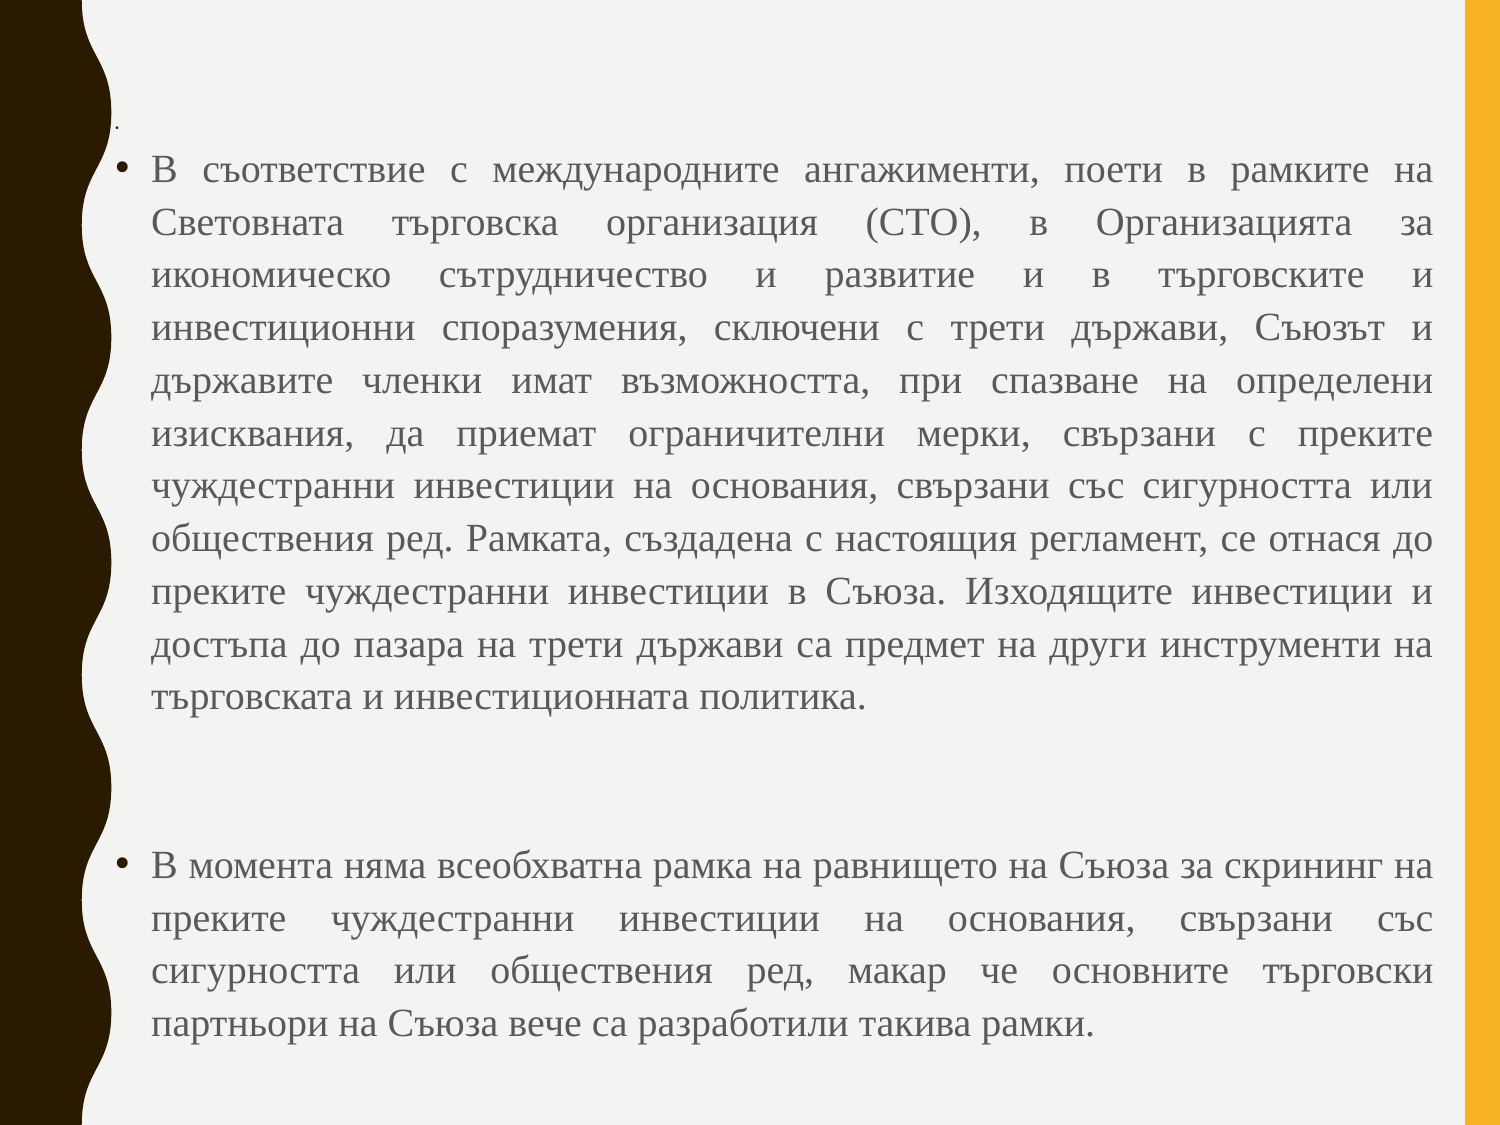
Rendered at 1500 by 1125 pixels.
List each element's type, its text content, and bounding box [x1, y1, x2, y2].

list В съответствие с международните ангажименти, поети в рамките на Световната търговска организация (СТО), в Организацията за икономическо сътрудничество и развитие и в търговските и инвестиционни споразумения, сключени с трети държави, Съюзът и държавите членки имат възможността, при спазване на определени изисквания, да приемат ограничителни мерки, свързани с преките чуждестранни инвестиции на основания, свързани със сигурността или обществения ред. Рамката, създадена с настоящия регламент, се отнася до преките чуждестранни инвестиции в Съюза. Изходящите инвестиции и достъпа до пазара на трети държави са предмет на други инструменти на търговската и инвестиционната политика. В момента няма всеобхватна рамка на равнището на Съюза за скрининг на преките чуждестранни инвестиции на основания, свързани със сигурността или обществения ред, макар че основните търговски партньори на Съюза вече са разработили такива рамки. [100, 113, 1451, 1083]
